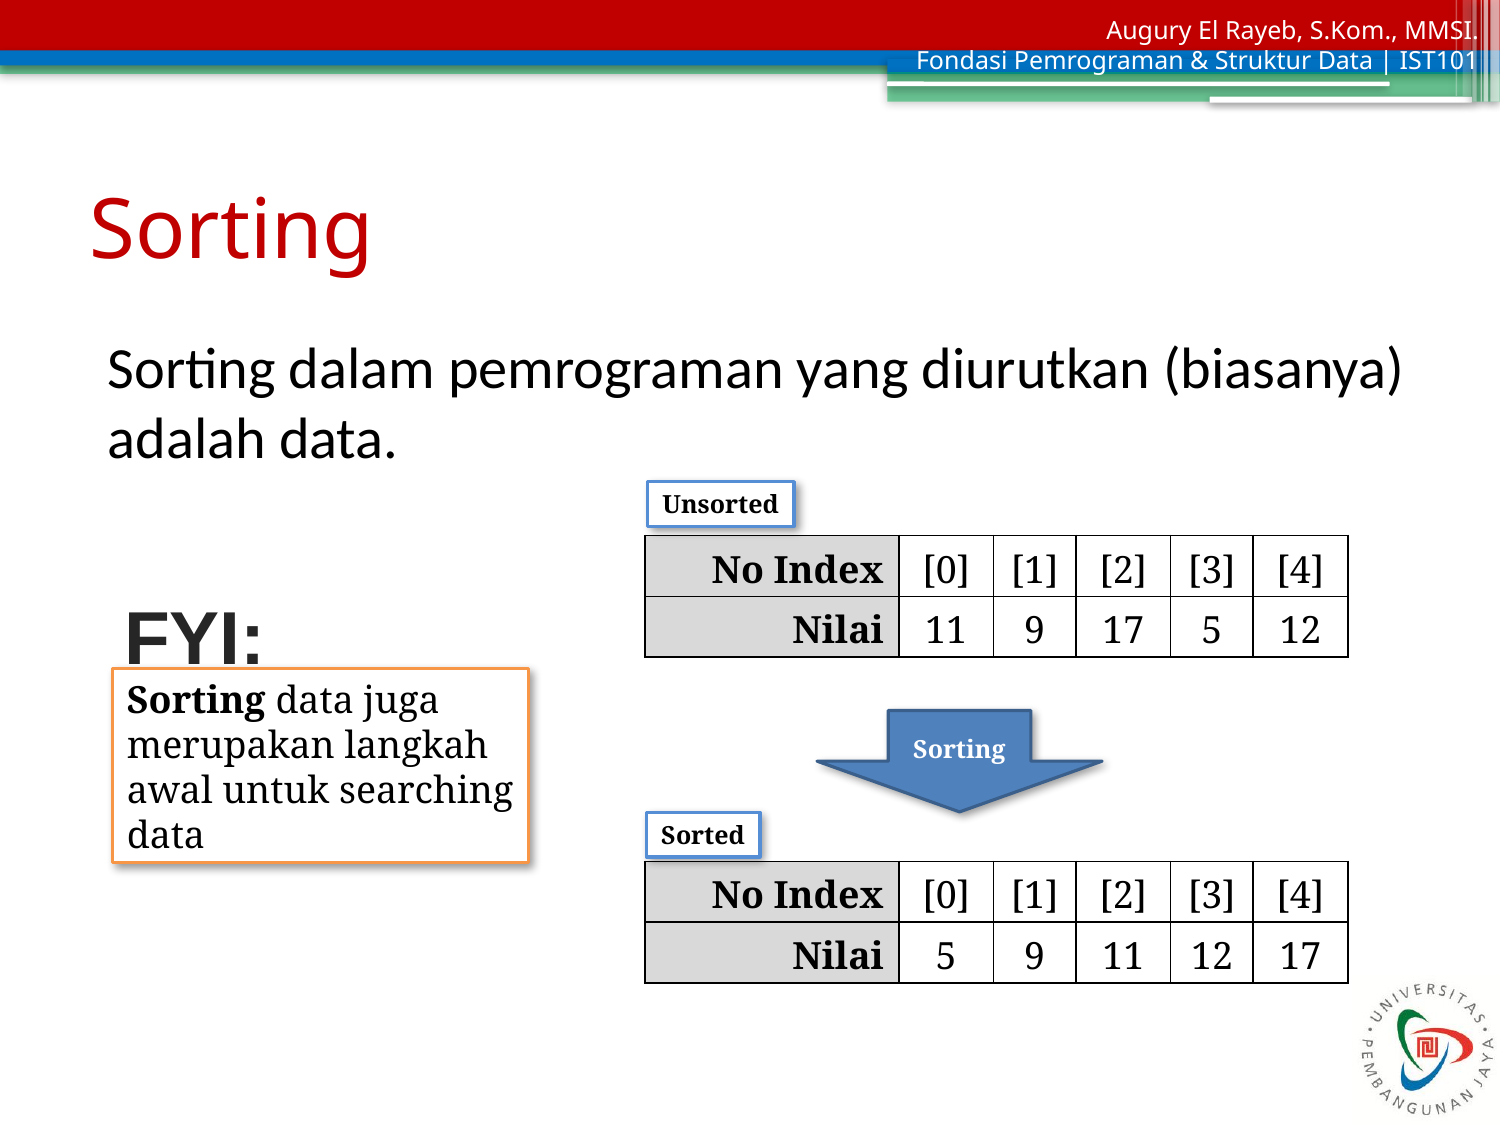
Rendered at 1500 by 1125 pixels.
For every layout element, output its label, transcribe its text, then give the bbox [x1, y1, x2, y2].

table_cell 9 [994, 597, 1075, 656]
text_box Unsorted [646, 480, 796, 528]
table_cell 5 [900, 923, 993, 982]
table_cell 9 [994, 923, 1075, 982]
table_cell 12 [1171, 923, 1252, 982]
table_header [4] [1254, 862, 1347, 921]
table_header [0] [900, 862, 993, 921]
table_cell 11 [900, 597, 993, 656]
table_cell Nilai [646, 597, 898, 656]
text_box Sorting data juga merupakan langkah awal untuk searching data [111, 667, 530, 864]
table_header No Index [646, 862, 898, 921]
table_header [1] [994, 862, 1075, 921]
text_box Sorting [815, 708, 1104, 814]
text_box Sorted [645, 811, 762, 859]
table_header [2] [1077, 862, 1170, 921]
table_cell Nilai [646, 923, 898, 982]
table_header [3] [1171, 536, 1252, 596]
table_cell 11 [1077, 923, 1170, 982]
table_header No Index [646, 536, 898, 596]
table_cell 5 [1171, 597, 1252, 656]
title Sorting [75, 137, 1425, 313]
table_cell 17 [1254, 923, 1347, 982]
table_cell 17 [1077, 597, 1170, 656]
text_box FYI: [109, 582, 282, 688]
table_header [2] [1077, 536, 1170, 596]
table_header [4] [1254, 536, 1347, 596]
table_header [3] [1171, 862, 1252, 921]
table_header [0] [900, 536, 993, 596]
table_cell 12 [1254, 597, 1347, 656]
picture [1352, 975, 1500, 1125]
list Sorting dalam pemrograman yang diurutkan (biasanya) adalah data. [75, 323, 1425, 1033]
table_header [1] [994, 536, 1075, 596]
